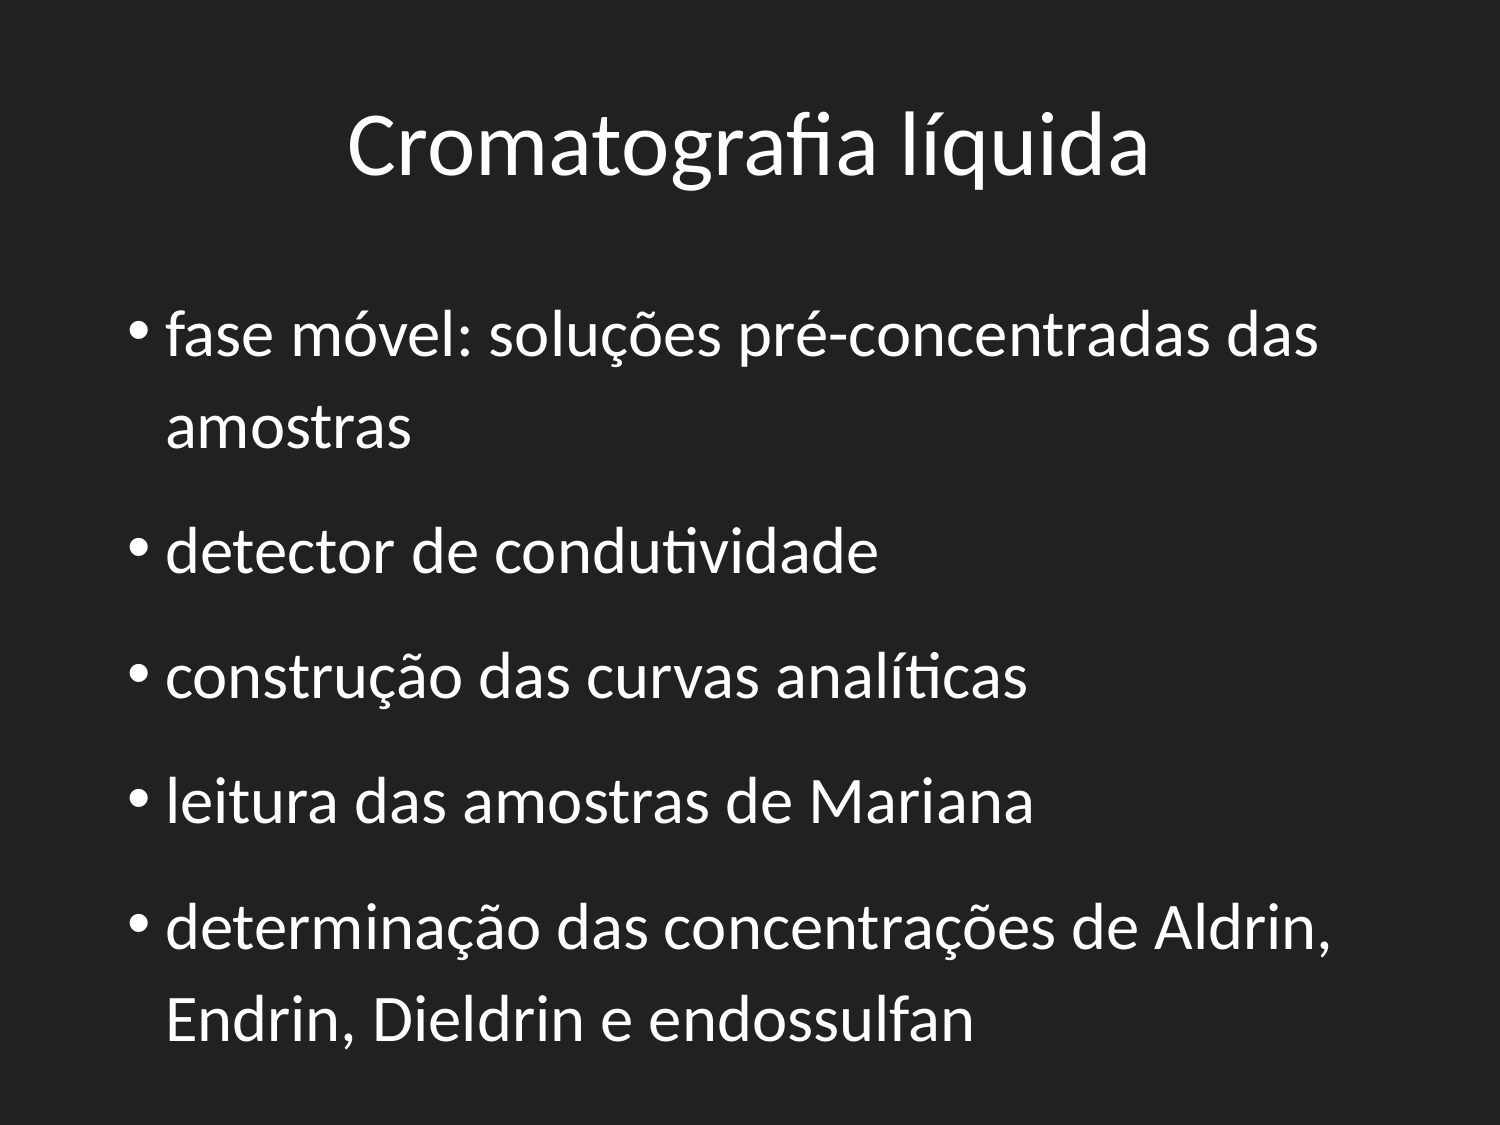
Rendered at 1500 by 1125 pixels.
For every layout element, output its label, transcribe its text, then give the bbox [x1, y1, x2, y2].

list fase móvel: soluções pré-concentradas das amostras detector de condutividade construção das curvas analíticas leitura das amostras de Mariana determinação das concentrações de Aldrin, Endrin, Dieldrin e endossulfan [75, 262, 1500, 1005]
title Cromatografia líquida [75, 45, 1425, 233]
